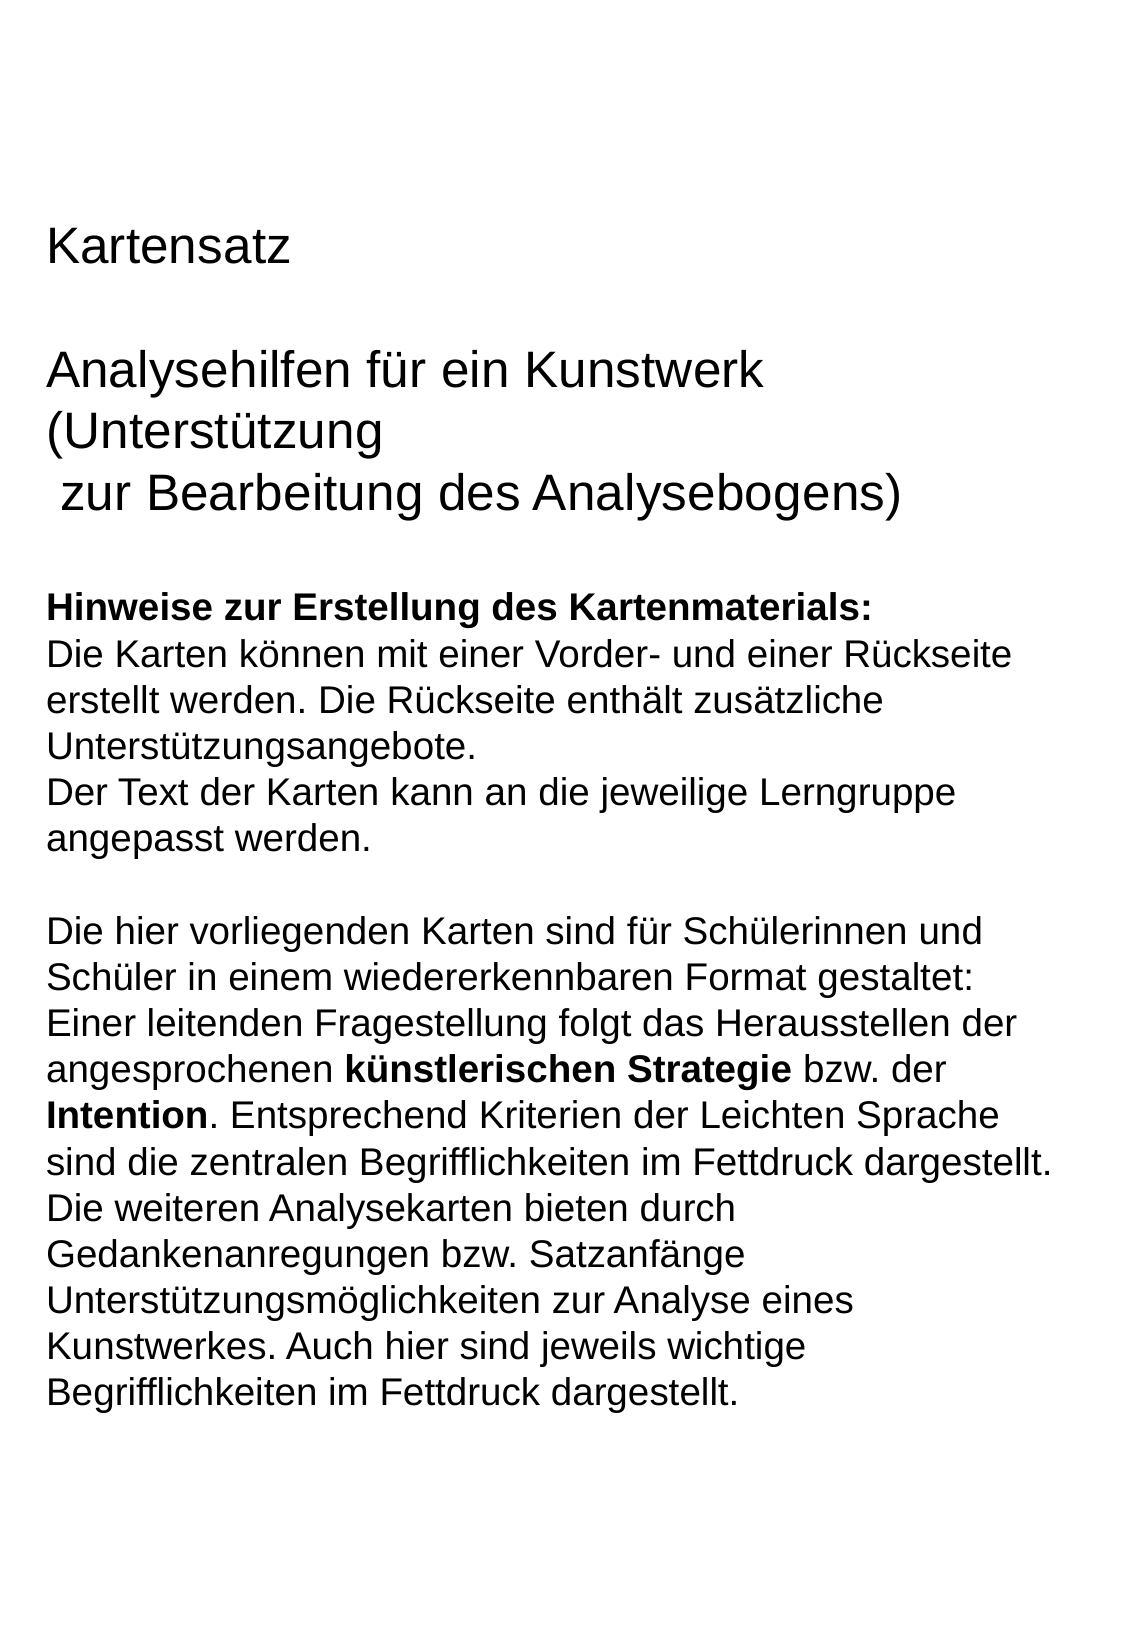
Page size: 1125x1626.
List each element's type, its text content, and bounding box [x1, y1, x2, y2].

title Kartensatz Analysehilfen für ein Kunstwerk (Unterstützung zur Bearbeitung des Analysebogens) Hinweise zur Erstellung des Kartenmaterials: Die Karten können mit einer Vorder- und einer Rückseite erstellt werden. Die Rückseite enthält zusätzliche Unterstützungsangebote. Der Text der Karten kann an die jeweilige Lerngruppe angepasst werden. Die hier vorliegenden Karten sind für Schülerinnen und Schüler in einem wiedererkennbaren Format gestaltet: Einer leitenden Fragestellung folgt das Herausstellen der angesprochenen künstlerischen Strategie bzw. der Intention. Entsprechend Kriterien der Leichten Sprache sind die zentralen Begrifflichkeiten im Fettdruck dargestellt. Die weiteren Analysekarten bieten durch Gedankenanregungen bzw. Satzanfänge Unterstützungsmöglichkeiten zur Analyse eines Kunstwerkes. Auch hier sind jeweils wichtige Begrifflichkeiten im Fettdruck dargestellt. [30, 174, 1071, 1498]
